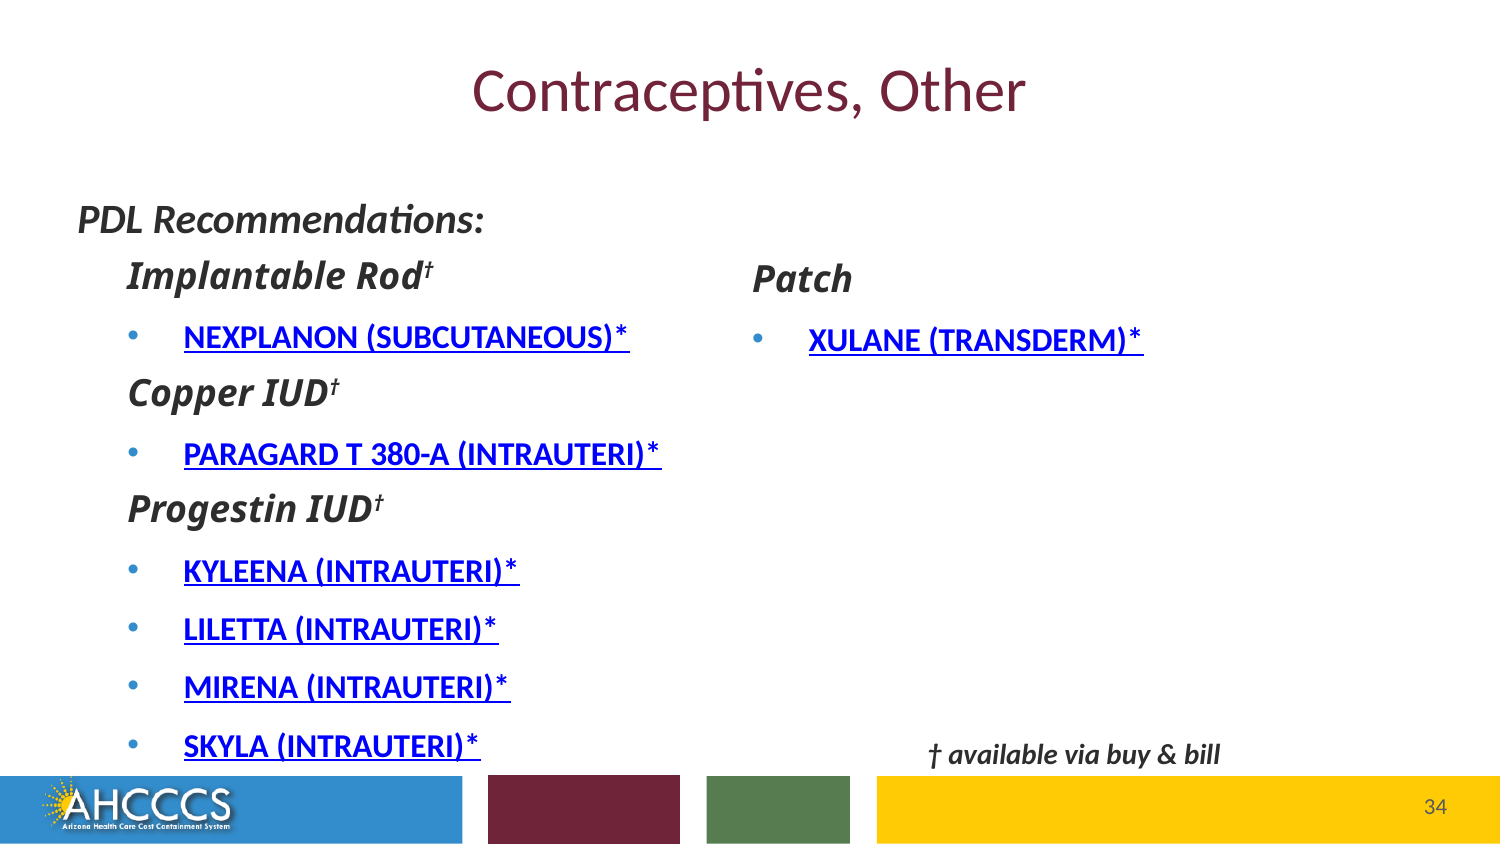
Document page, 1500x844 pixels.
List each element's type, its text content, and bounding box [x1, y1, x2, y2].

text_box Implantable Rod† NEXPLANON (SUBCUTANEOUS)* Copper IUD† PARAGARD T 380-A (INTRAUTERI)* Progestin IUD† KYLEENA (INTRAUTERI)* LILETTA (INTRAUTERI)* MIRENA (INTRAUTERI)* SKYLA (INTRAUTERI)* [112, 243, 1088, 765]
list PDL Recommendations: [62, 184, 1488, 729]
text_box † available via buy & bill [912, 721, 1313, 797]
title Contraceptives, Other [75, 22, 1425, 163]
picture [42, 776, 230, 830]
text_box Patch XULANE (TRANSDERM)* [737, 246, 1488, 578]
